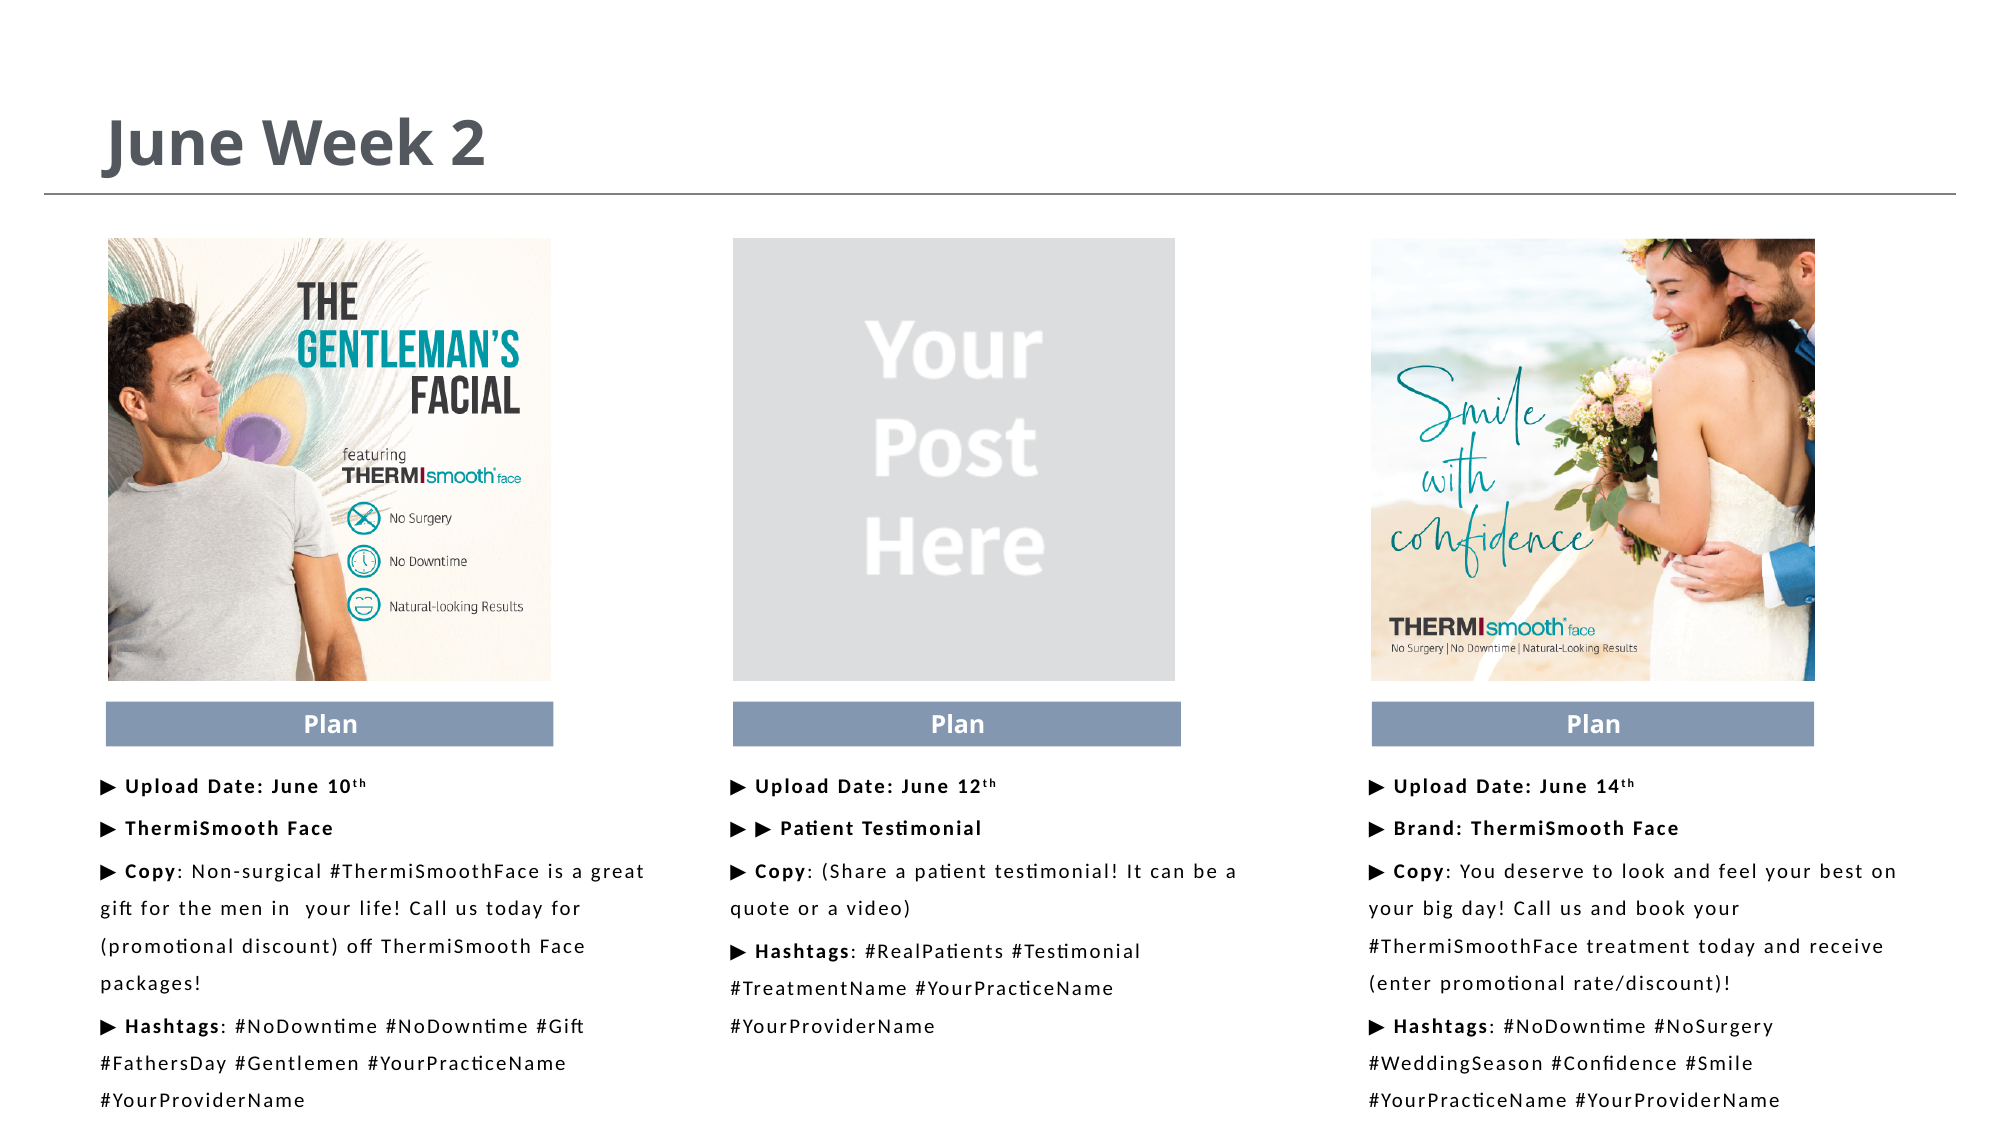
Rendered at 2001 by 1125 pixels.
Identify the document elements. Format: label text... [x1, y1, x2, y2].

text_box June Week 2 [105, 102, 1231, 188]
picture [108, 238, 551, 681]
picture [733, 238, 1175, 681]
text_box Plan [105, 701, 554, 747]
text_box ▶ Upload Date: June 10th ▶ ThermiSmooth Face ▶ Copy: Non-surgical #ThermiSmoothFace is a great gift for the men in your life! Call us today for (promotional discount) off ThermiSmooth Face packages! ▶ Hashtags: #NoDowntime #NoDowntime #Gift #FathersDay #Gentlemen #YourPracticeName #YourProviderName [77, 760, 658, 1113]
text_box Plan [733, 701, 1181, 747]
text_box ▶ Upload Date: June 12th ▶ ▶ Patient Testimonial ▶ Copy: (Share a patient testimonial! It can be a quote or a video) ▶ Hashtags: #RealPatients #Testimonial #TreatmentName #YourPracticeName #YourProviderName [707, 760, 1299, 1038]
picture [1371, 238, 1815, 681]
text_box Plan [1371, 701, 1815, 747]
text_box ▶ Upload Date: June 14th ▶ Brand: ThermiSmooth Face ▶ Copy: You deserve to look and feel your best on your big day! Call us and book your #ThermiSmoothFace treatment today and receive (enter promotional rate/discount)! ▶ Hashtags: #NoDowntime #NoSurgery #WeddingSeason #Confidence #Smile #YourPracticeName #YourProviderName [1345, 760, 1926, 1113]
